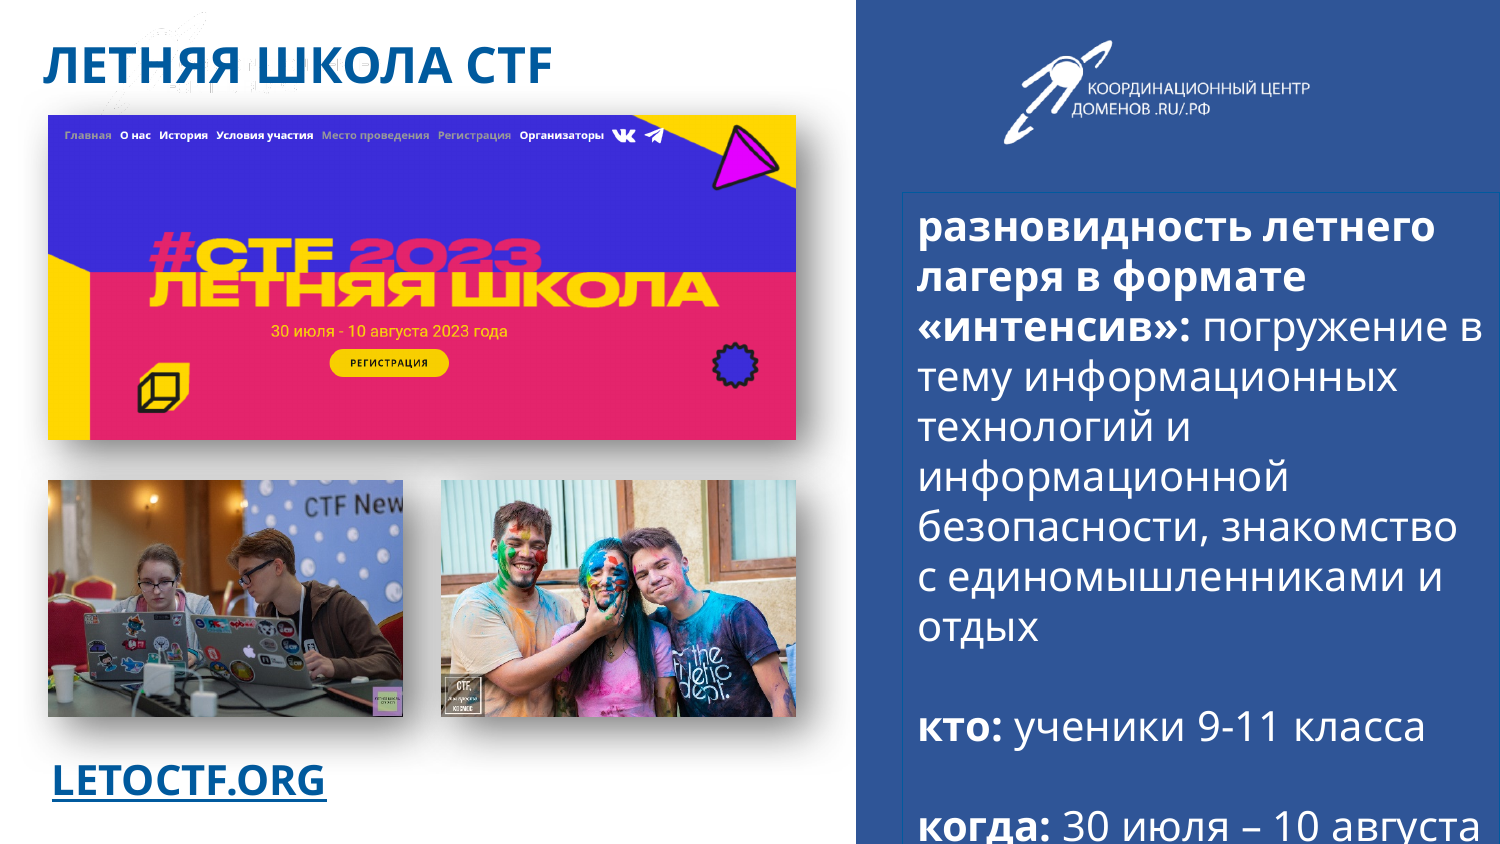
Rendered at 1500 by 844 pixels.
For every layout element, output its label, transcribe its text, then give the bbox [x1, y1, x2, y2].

text_box разновидность летнего лагеря в формате «интенсив»: погружение в тему информационных технологий и информационной безопасности, знакомство с единомышленниками и отдых кто: ученики 9-11 класса когда: 30 июля – 10 августа ’23 [902, 192, 1500, 844]
text_box ЛЕТНЯЯ ШКОЛА CTF [31, 27, 78, 100]
text_box LETOCTF.ORG [36, 746, 787, 812]
text_box ЛЕТНЯЯ ШКОЛА CTF [405, 27, 930, 100]
text_box [855, 0, 1500, 844]
picture [994, 28, 1318, 154]
picture [48, 0, 796, 440]
picture [48, 480, 403, 717]
picture [441, 480, 796, 717]
